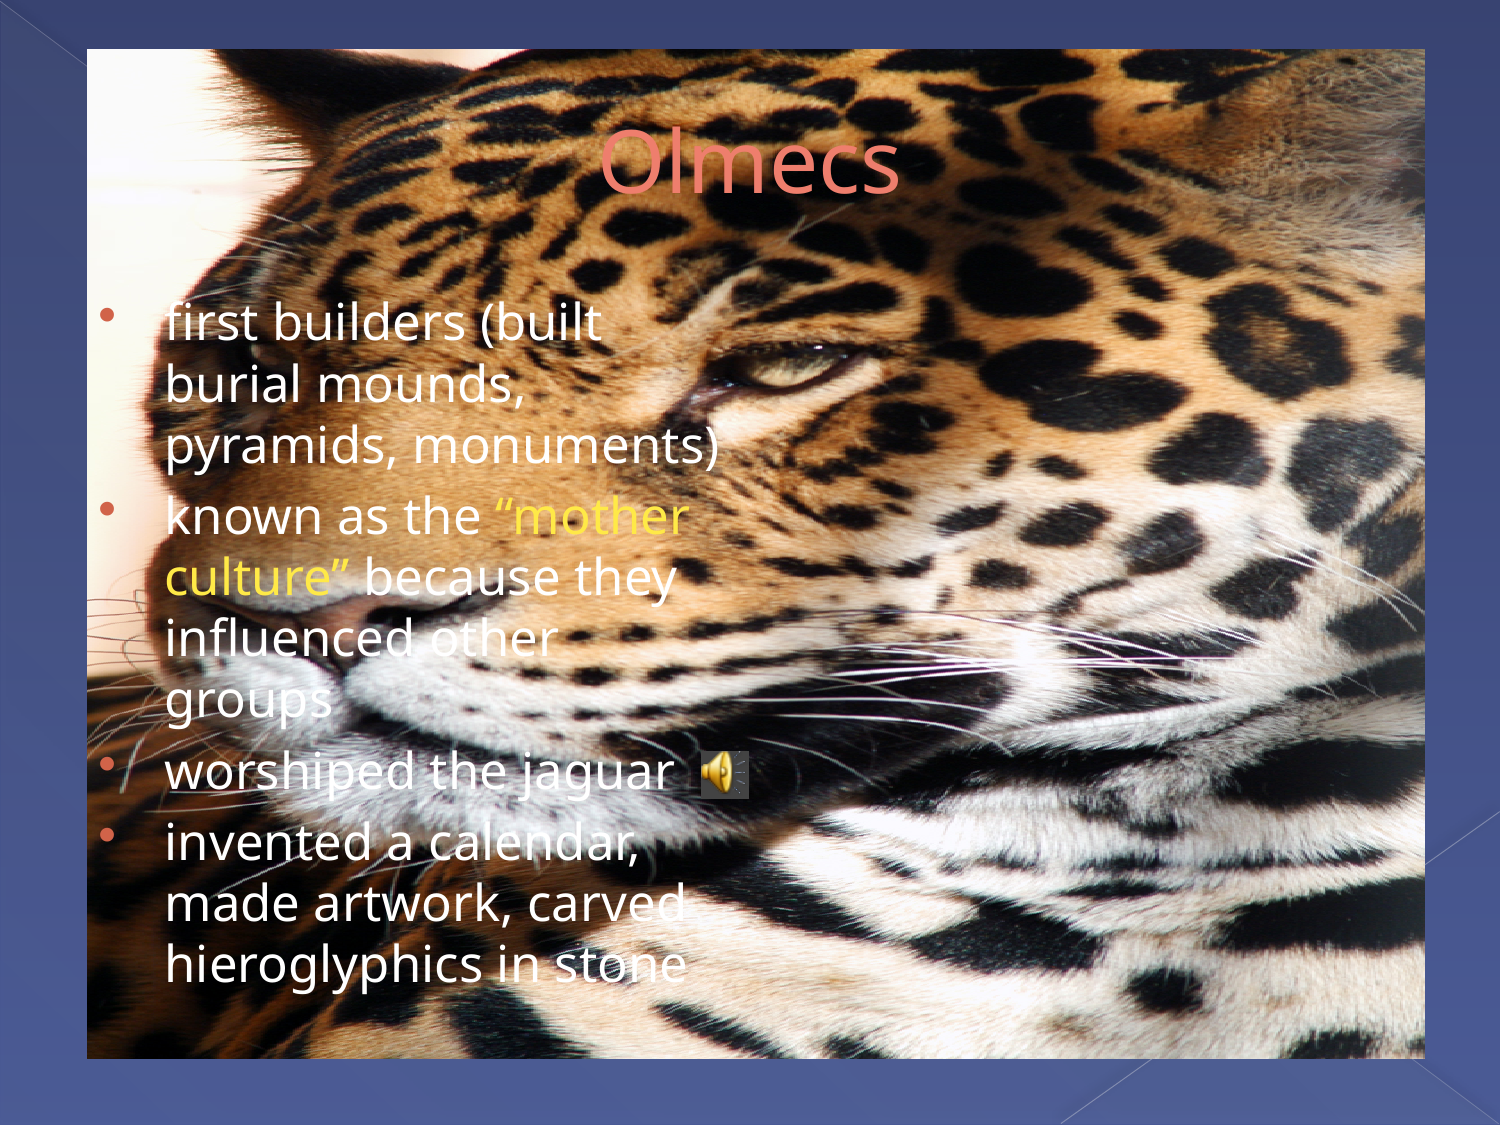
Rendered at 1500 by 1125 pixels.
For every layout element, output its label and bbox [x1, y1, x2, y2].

list [87, 49, 1426, 1060]
picture [699, 749, 751, 801]
